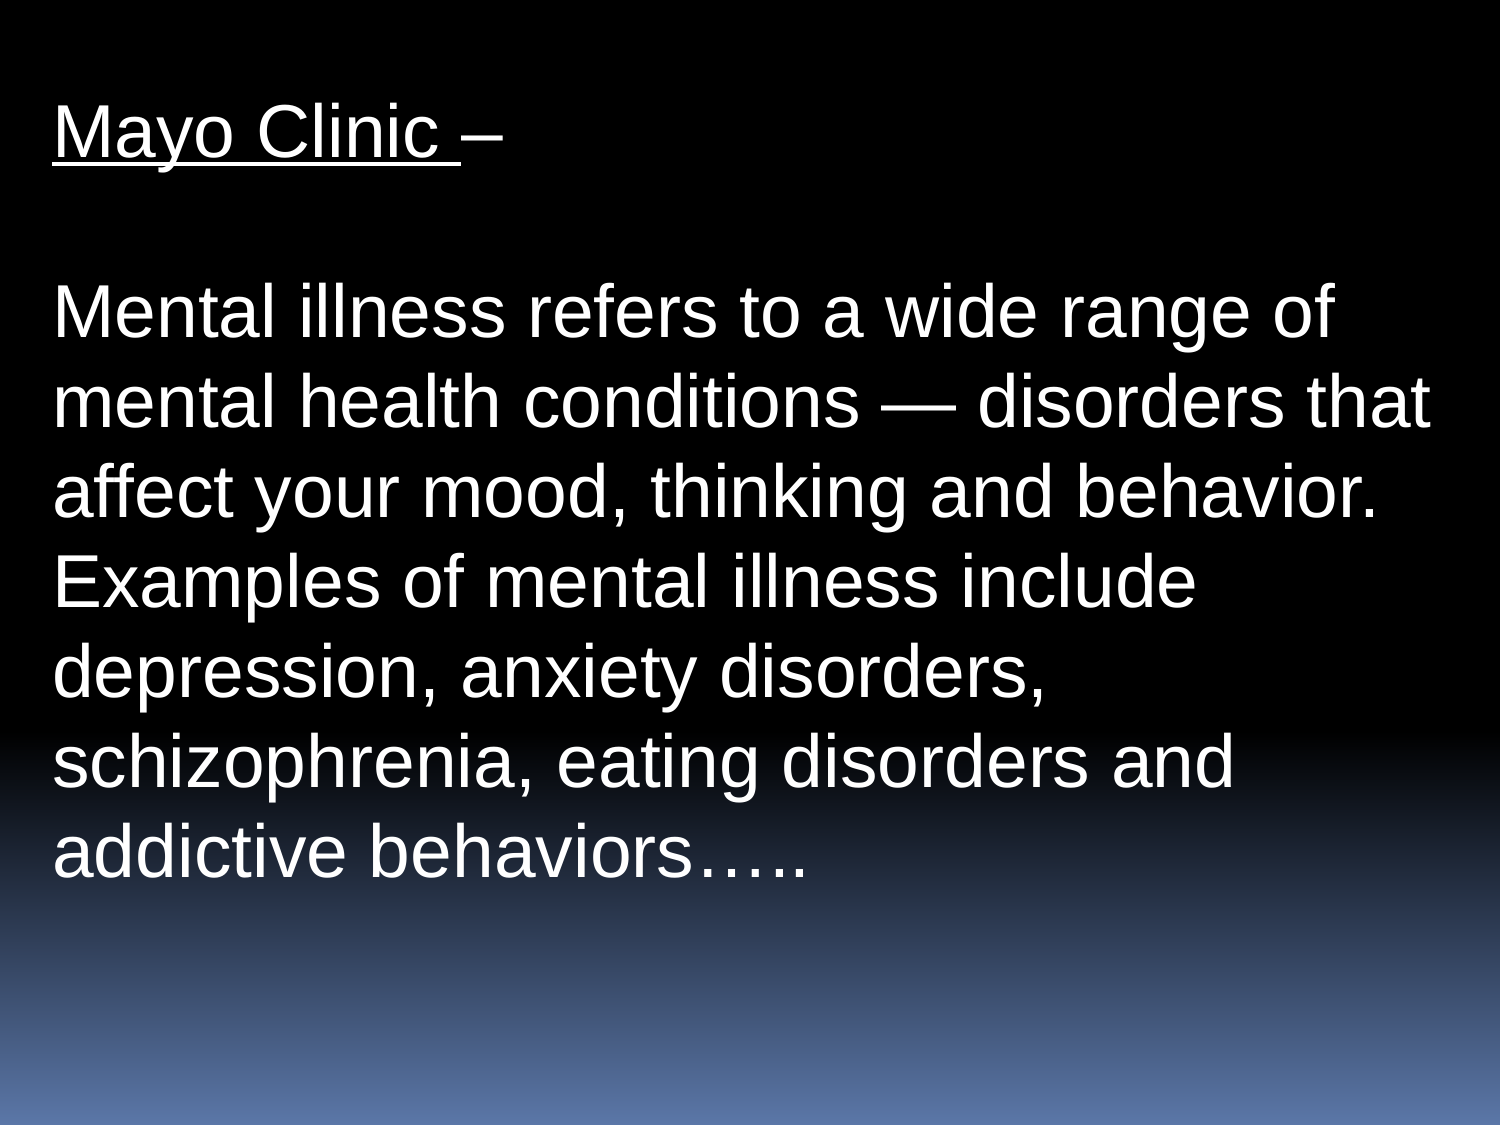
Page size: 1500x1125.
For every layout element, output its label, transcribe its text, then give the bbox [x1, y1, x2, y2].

text_box Mayo Clinic – Mental illness refers to a wide range of mental health conditions — disorders that affect your mood, thinking and behavior. Examples of mental illness include depression, anxiety disorders, schizophrenia, eating disorders and addictive behaviors….. [37, 74, 1463, 900]
